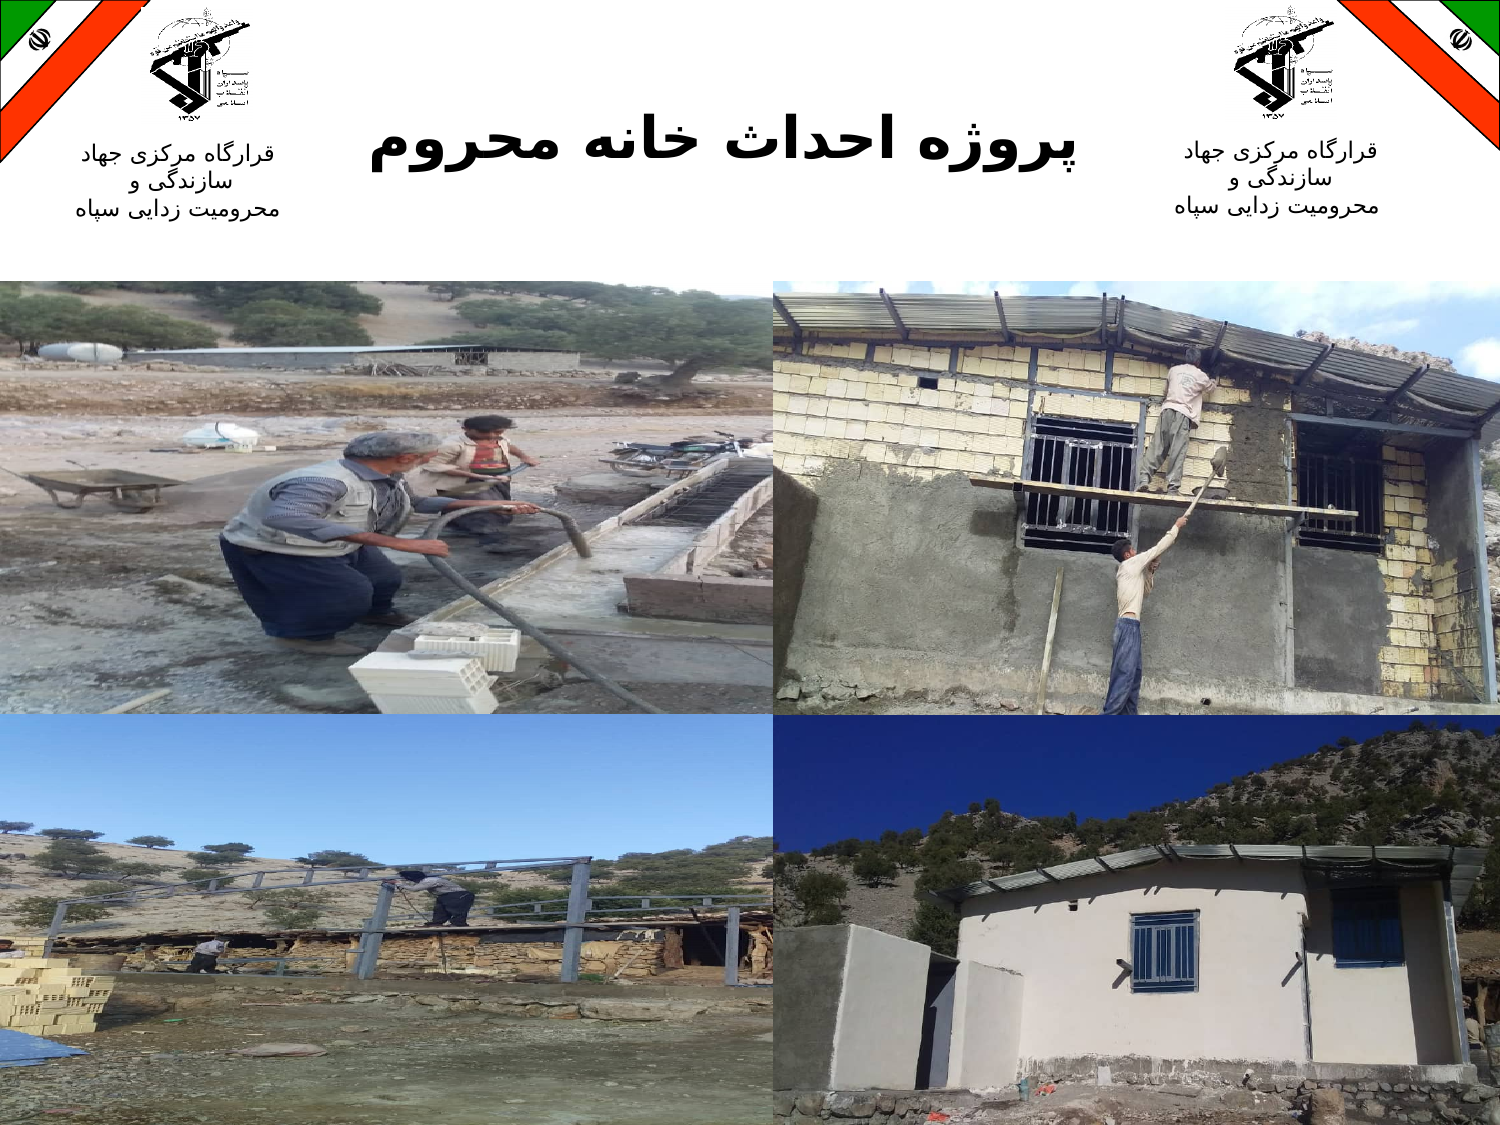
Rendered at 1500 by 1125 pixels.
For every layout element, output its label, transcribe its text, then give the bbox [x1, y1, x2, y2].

text_box قرارگاه مرکزی جهاد سازندگی و محرومیت زدایی سپاه [1150, 127, 1342, 164]
text_box پروژه احداث خانه محروم [333, 93, 1116, 178]
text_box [1343, 0, 1494, 157]
picture [141, 6, 253, 124]
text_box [0, 0, 151, 163]
picture [1225, 4, 1337, 122]
text_box قرارگاه مرکزی جهاد سازندگی و محرومیت زدایی سپاه [153, 131, 308, 167]
picture [0, 280, 1500, 1125]
